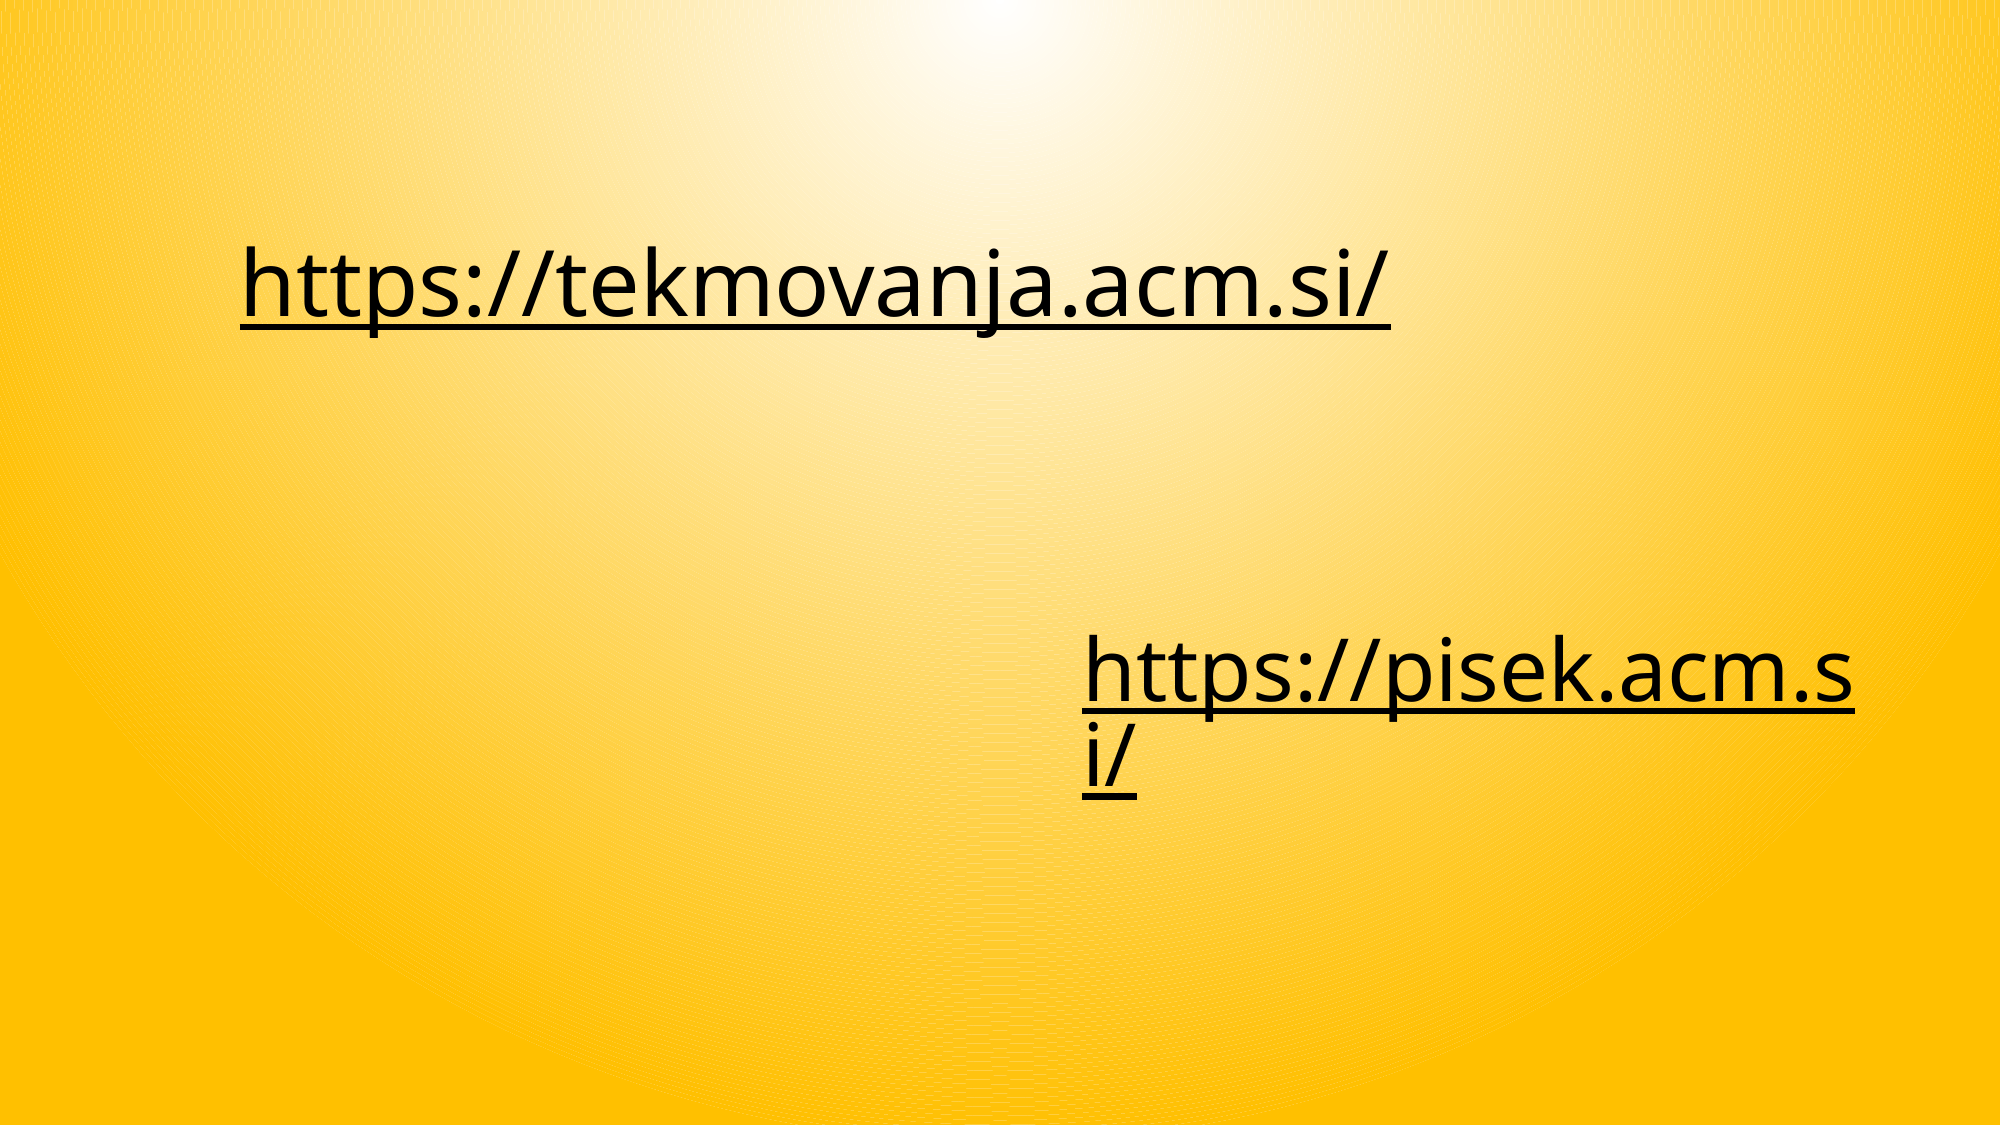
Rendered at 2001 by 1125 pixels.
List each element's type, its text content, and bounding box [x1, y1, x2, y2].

title https://tekmovanja.acm.si/ [224, 174, 1950, 392]
text_box https://pisek.acm.si/ [1067, 607, 1895, 825]
